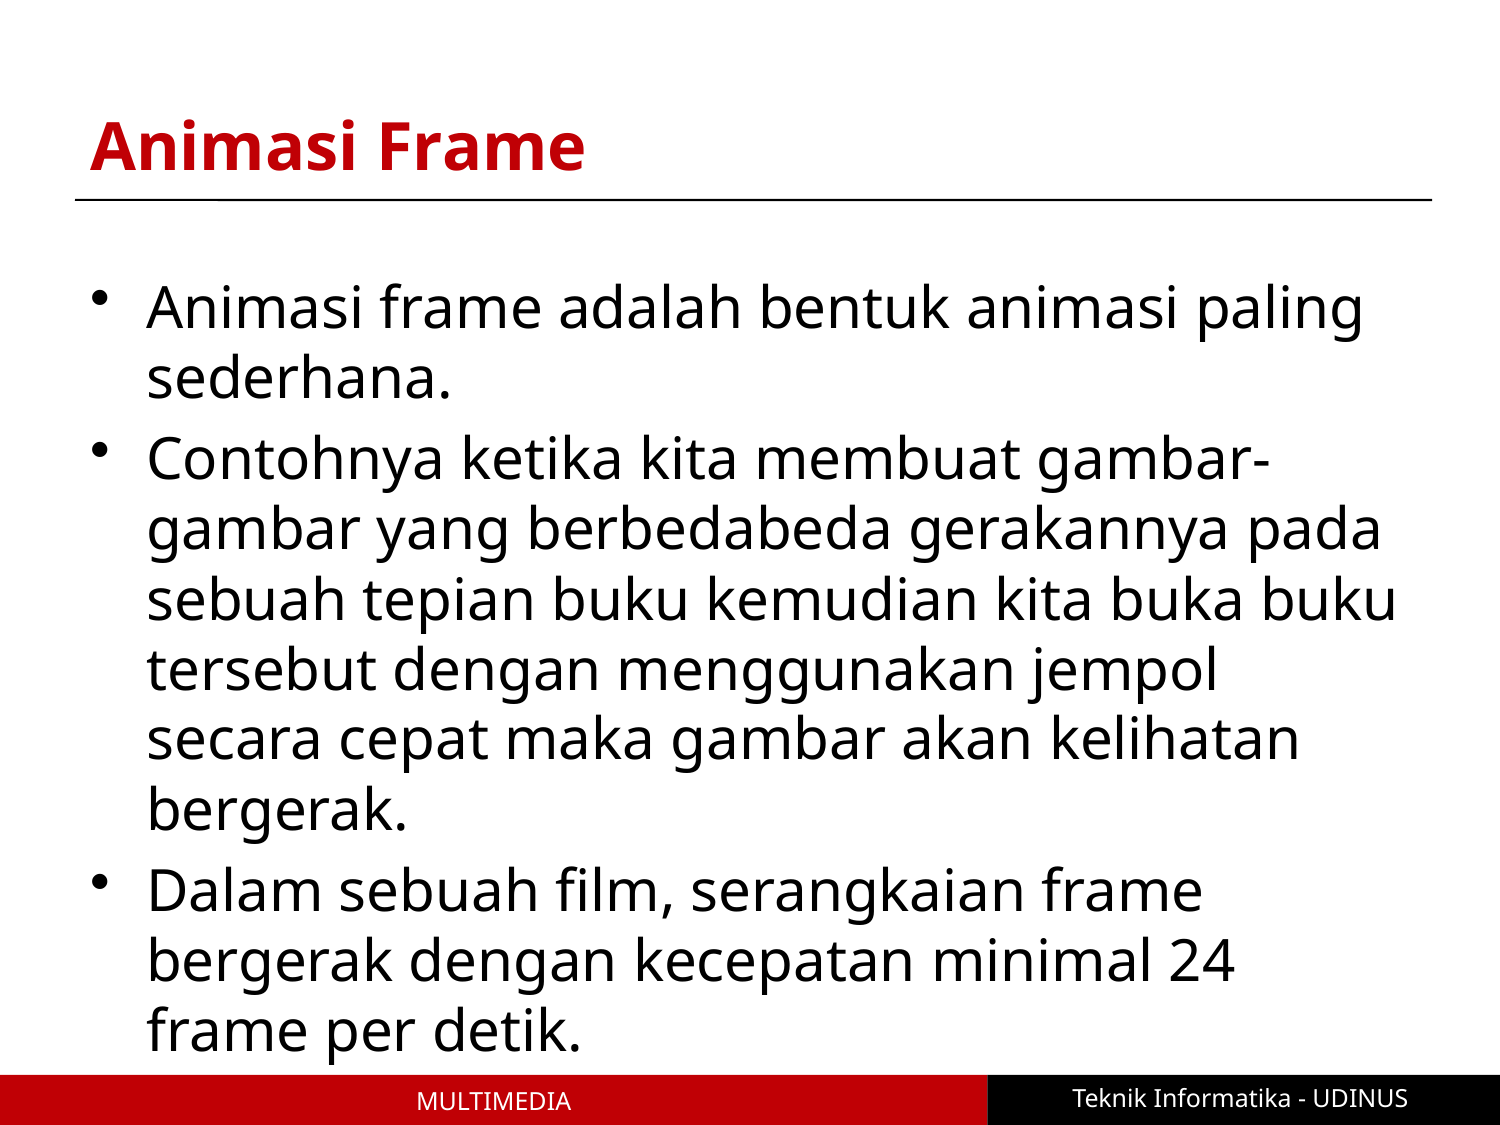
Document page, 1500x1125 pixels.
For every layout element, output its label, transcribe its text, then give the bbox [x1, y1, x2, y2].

list Animasi frame adalah bentuk animasi paling sederhana. Contohnya ketika kita membuat gambar-gambar yang berbeda­beda gerakannya pada sebuah tepian buku kemudian kita buka buku tersebut dengan menggunakan jempol secara cepat maka gambar akan kelihatan bergerak. Dalam sebuah film, serangkaian frame bergerak dengan kecepatan minimal 24 frame per detik. [74, 262, 1426, 1006]
title Animasi Frame [74, 49, 1426, 238]
text_box Teknik Informatika - UDINUS [987, 1074, 1500, 1125]
